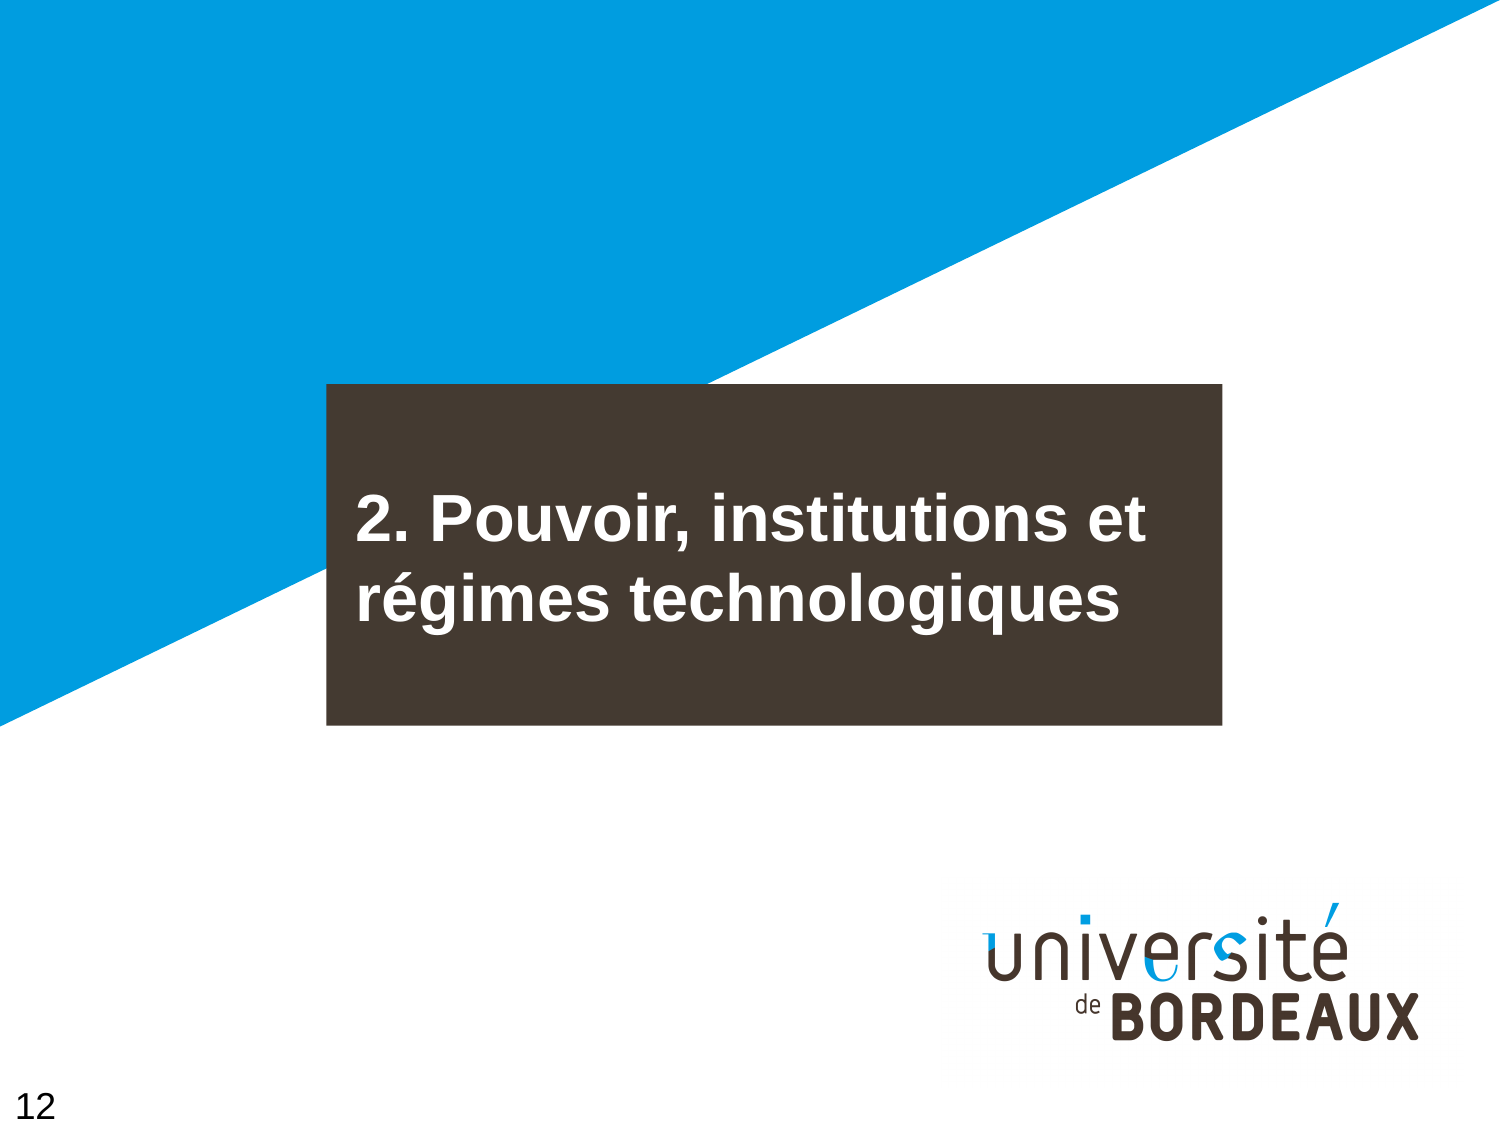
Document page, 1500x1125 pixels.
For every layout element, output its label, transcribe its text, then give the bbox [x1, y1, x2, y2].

picture [941, 877, 1464, 1088]
slide_number 12 [0, 1074, 75, 1125]
subtitle 2. Pouvoir, institutions et régimes technologiques [326, 384, 1223, 726]
